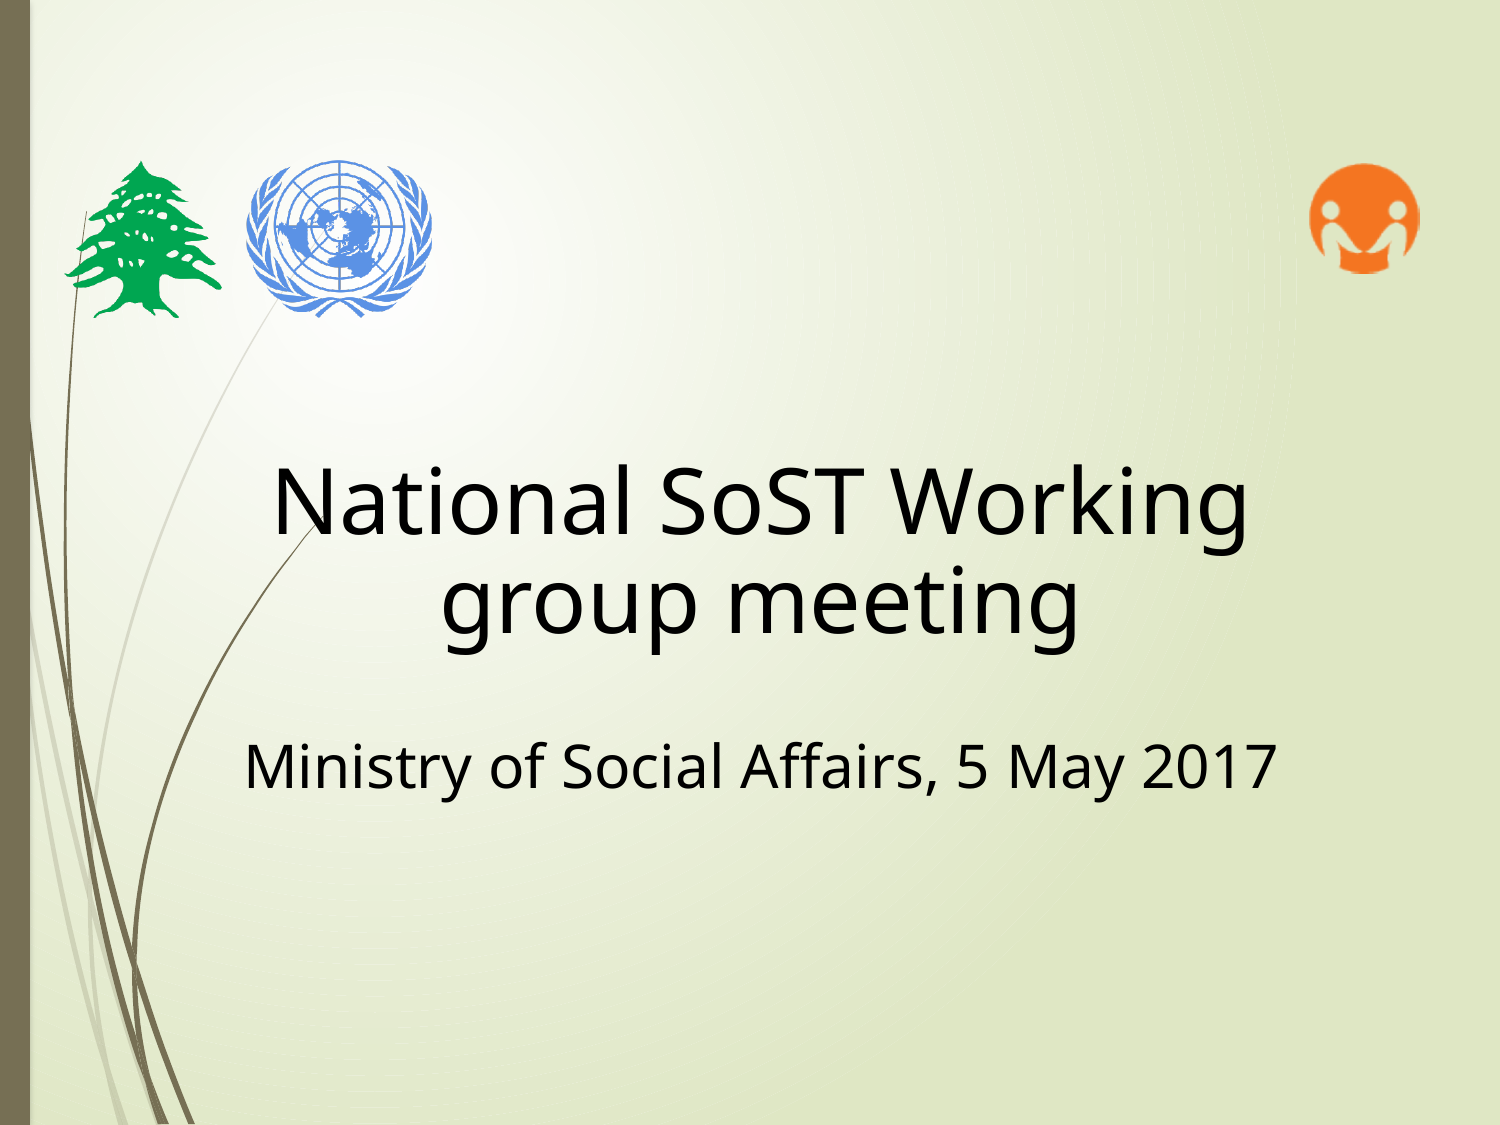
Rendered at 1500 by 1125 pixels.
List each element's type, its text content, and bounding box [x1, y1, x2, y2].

text_box National SoST Working group meeting Ministry of Social Affairs, 5 May 2017 [159, 338, 1365, 882]
picture [1308, 163, 1420, 275]
picture [64, 160, 432, 318]
